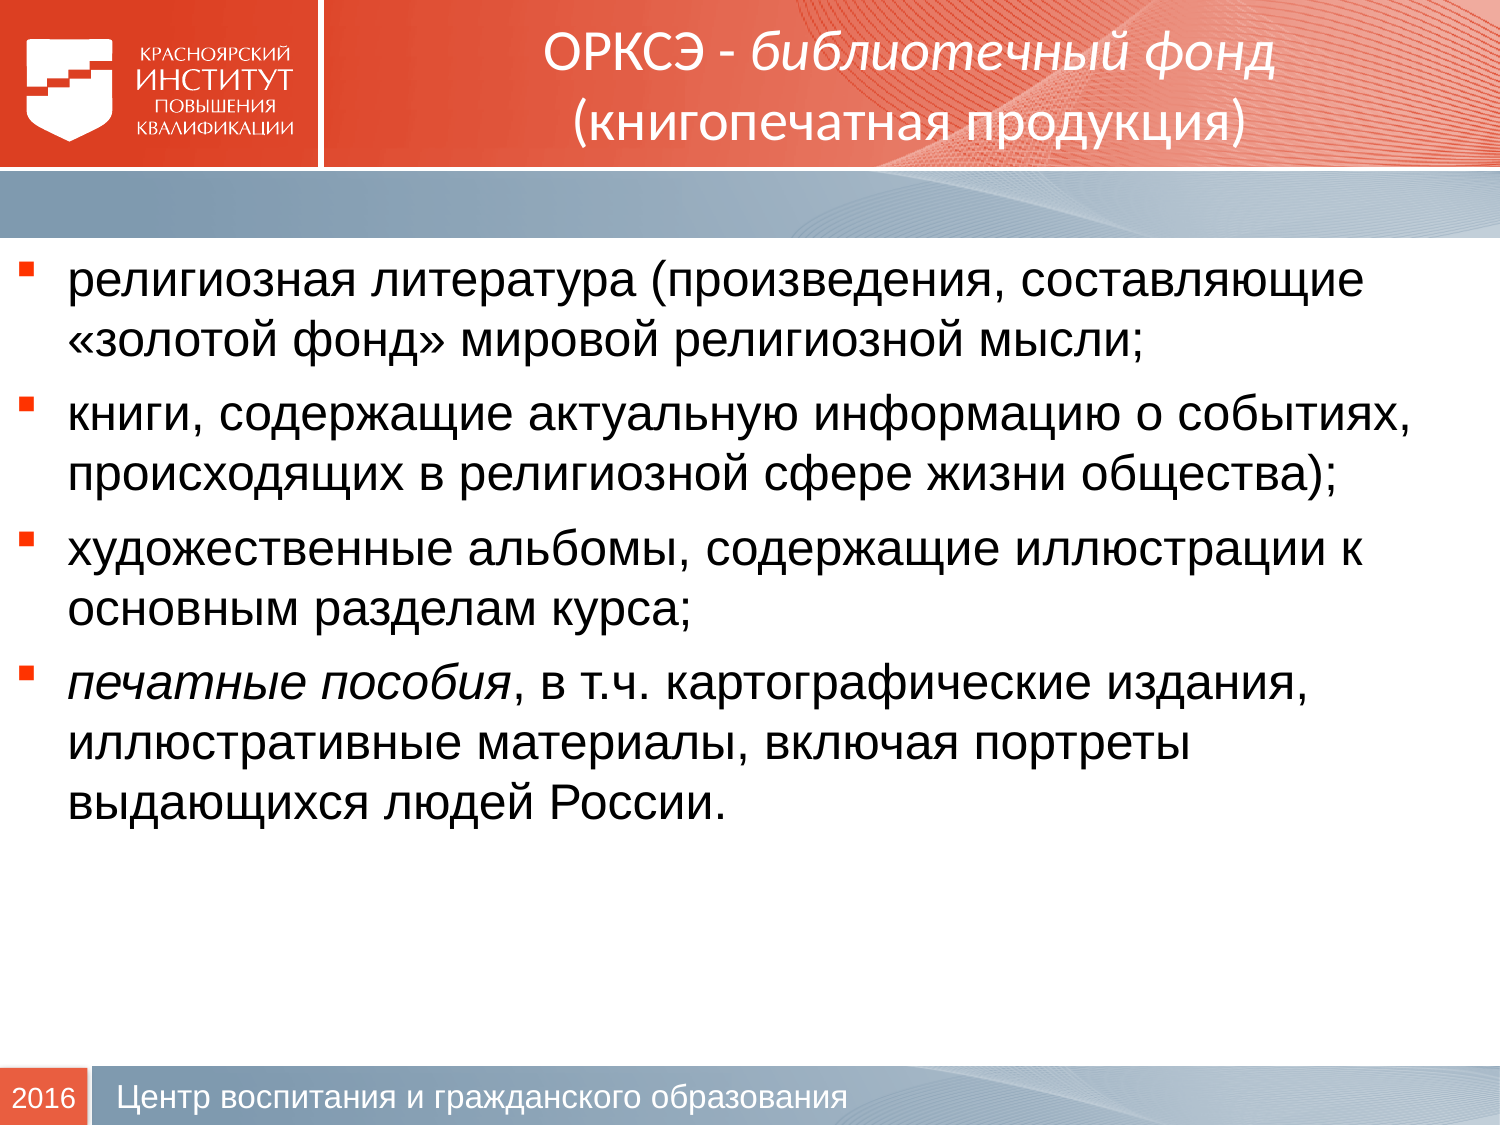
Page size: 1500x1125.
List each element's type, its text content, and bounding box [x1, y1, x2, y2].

title ОРКСЭ - библиотечный фонд (книгопечатная продукция) [333, 6, 1500, 158]
picture [0, 170, 1500, 238]
picture [0, 0, 318, 167]
list религиозная литература (произведения, составляющие «золотой фонд» мировой религиозной мысли; книги, содержащие актуальную информацию о событиях, происходящих в религиозной сфере жизни общества); художественные альбомы, содержащие иллюстрации к основным разделам курса; печатные пособия, в т.ч. картографические издания, иллюстративные материалы, включая портреты выдающихся людей России. [0, 245, 1500, 1065]
picture [324, 0, 1500, 167]
